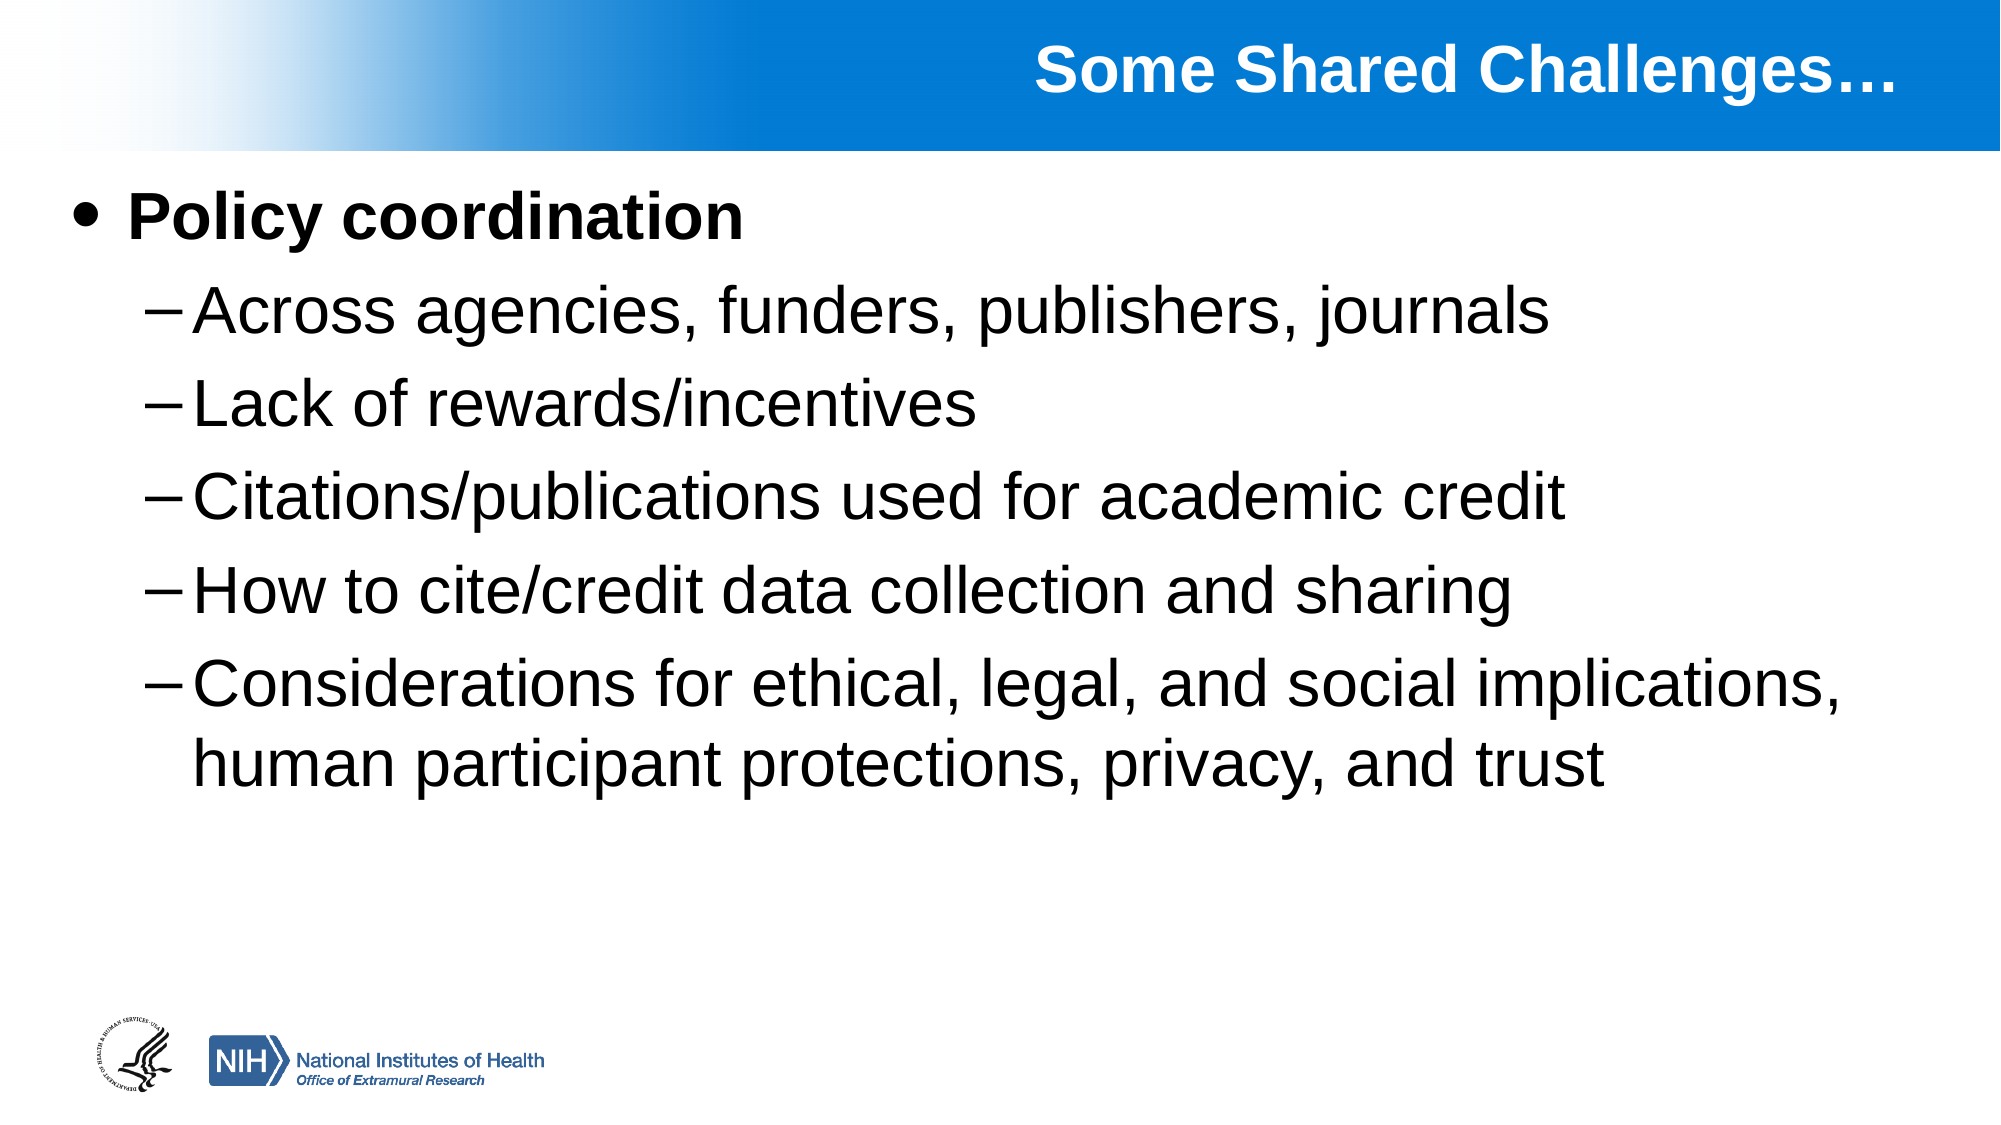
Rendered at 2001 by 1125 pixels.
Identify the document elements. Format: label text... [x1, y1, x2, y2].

list Policy coordination Across agencies, funders, publishers, journals Lack of rewards/incentives Citations/publications used for academic credit How to cite/credit data collection and sharing Considerations for ethical, legal, and social implications, human participant protections, privacy, and trust [62, 168, 1963, 957]
title Some Shared Challenges… [249, 50, 1917, 143]
picture [200, 1024, 550, 1093]
picture [97, 1017, 173, 1093]
picture [0, 0, 2000, 151]
